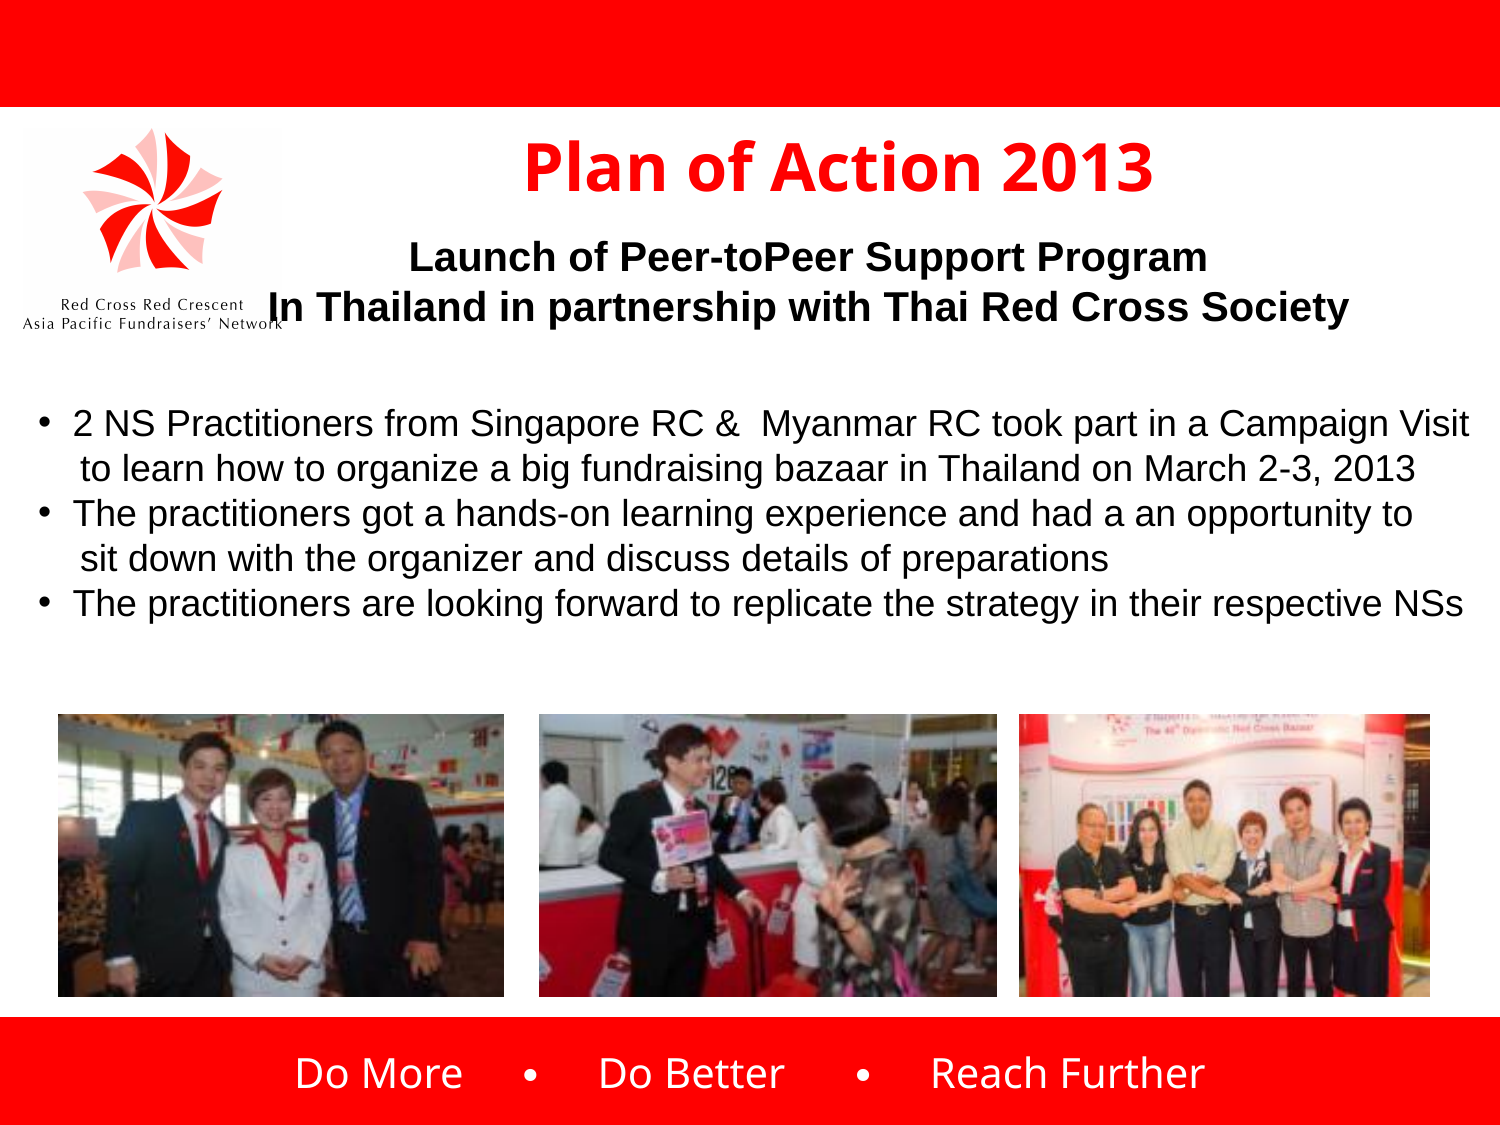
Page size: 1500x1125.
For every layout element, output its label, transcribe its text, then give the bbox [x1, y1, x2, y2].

text_box 2 NS Practitioners from Singapore RC & Myanmar RC took part in a Campaign Visit to learn how to organize a big fundraising bazaar in Thailand on March 2-3, 2013 The practitioners got a hands-on learning experience and had a an opportunity to sit down with the organizer and discuss details of preparations The practitioners are looking forward to replicate the strategy in their respective NSs [23, 391, 1489, 677]
text_box Do More ∙ Do Better ∙ Reach Further [0, 1017, 1500, 1125]
text_box [0, 0, 1500, 107]
picture [58, 714, 505, 997]
picture [23, 127, 282, 329]
text_box Launch of Peer-toPeer Support Program In Thailand in partnership with Thai Red Cross Society [274, 222, 1383, 338]
picture [1019, 714, 1430, 997]
picture [538, 714, 997, 997]
text_box Plan of Action 2013 [163, 117, 1500, 292]
